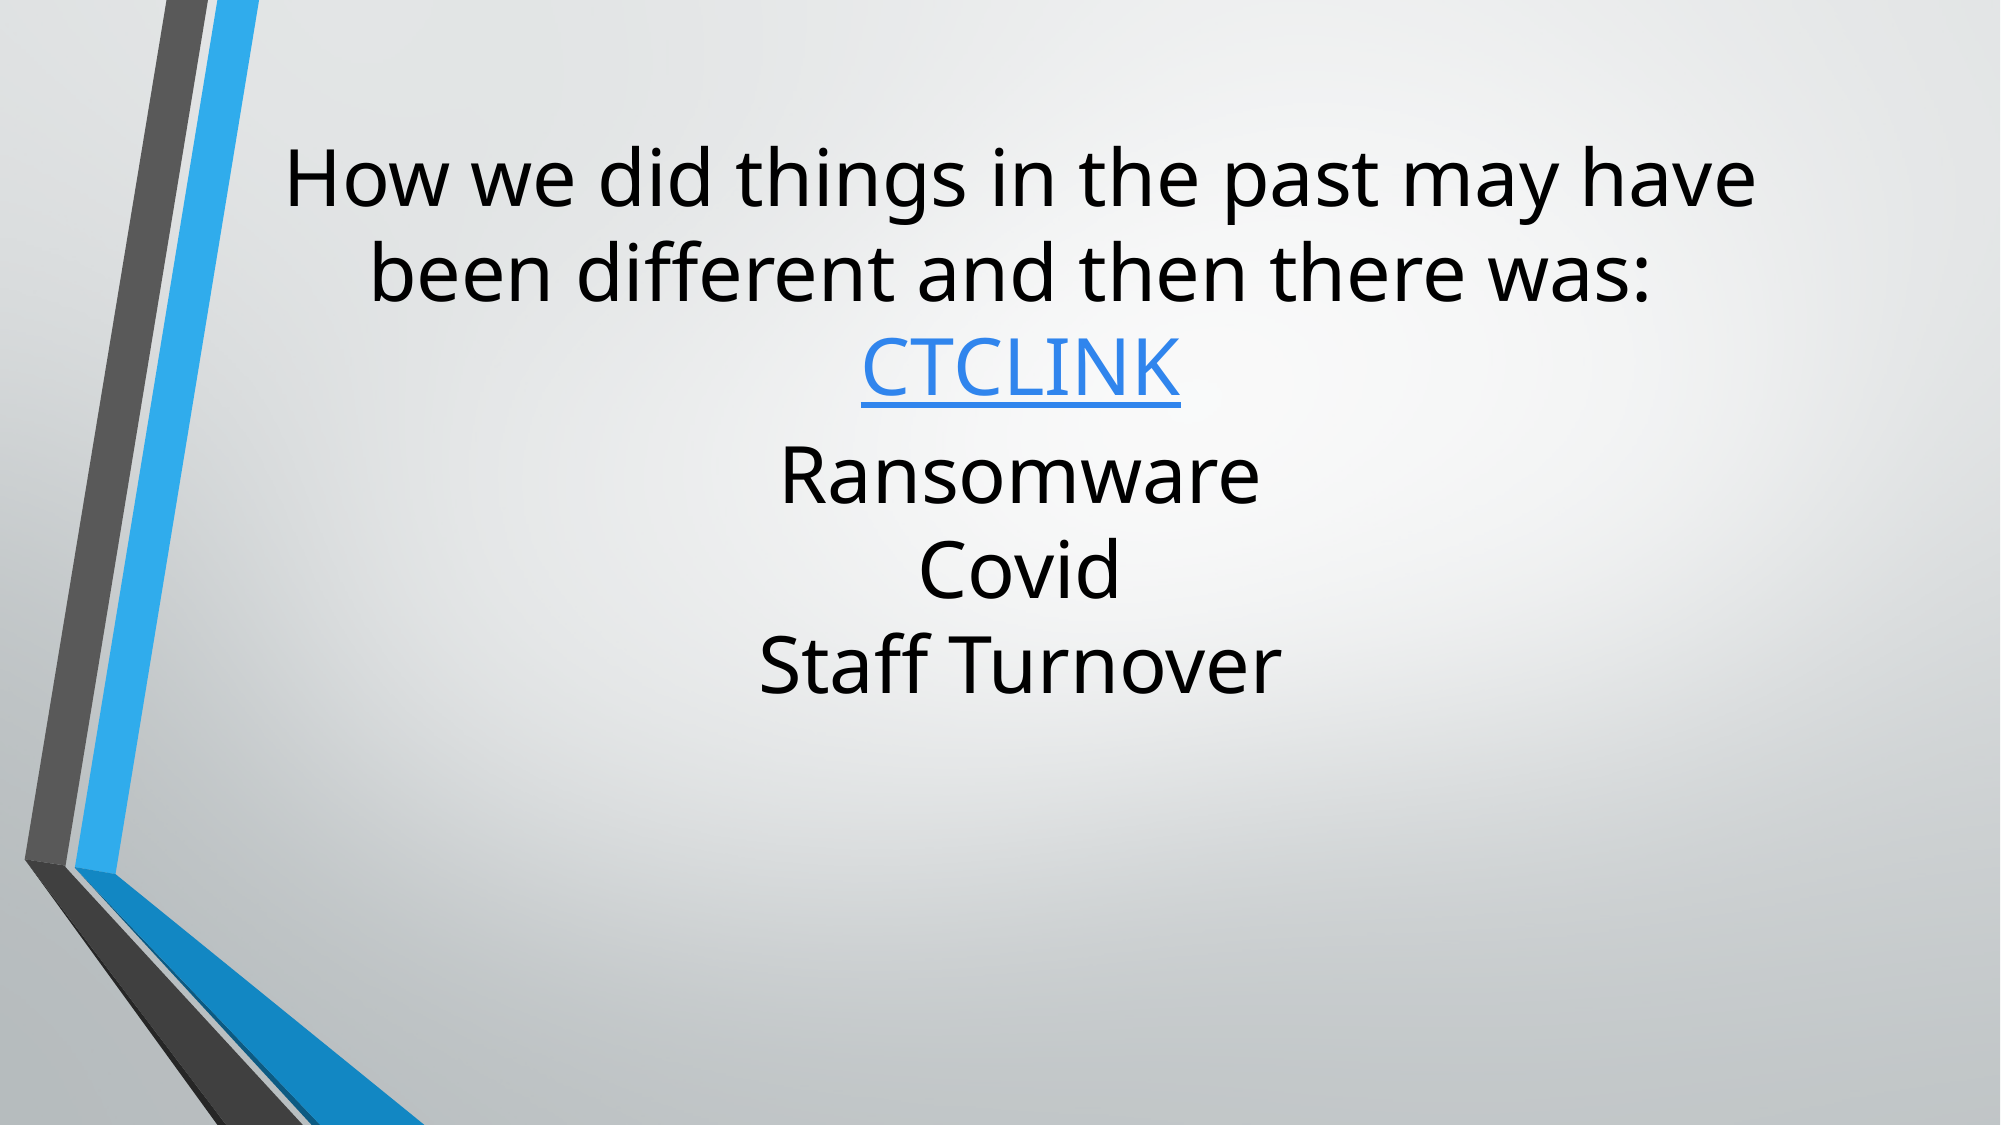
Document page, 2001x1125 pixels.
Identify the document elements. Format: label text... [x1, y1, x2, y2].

title How we did things in the past may have been different and then there was: CTCLINK Ransomware Covid Staff Turnover [198, 119, 1843, 717]
